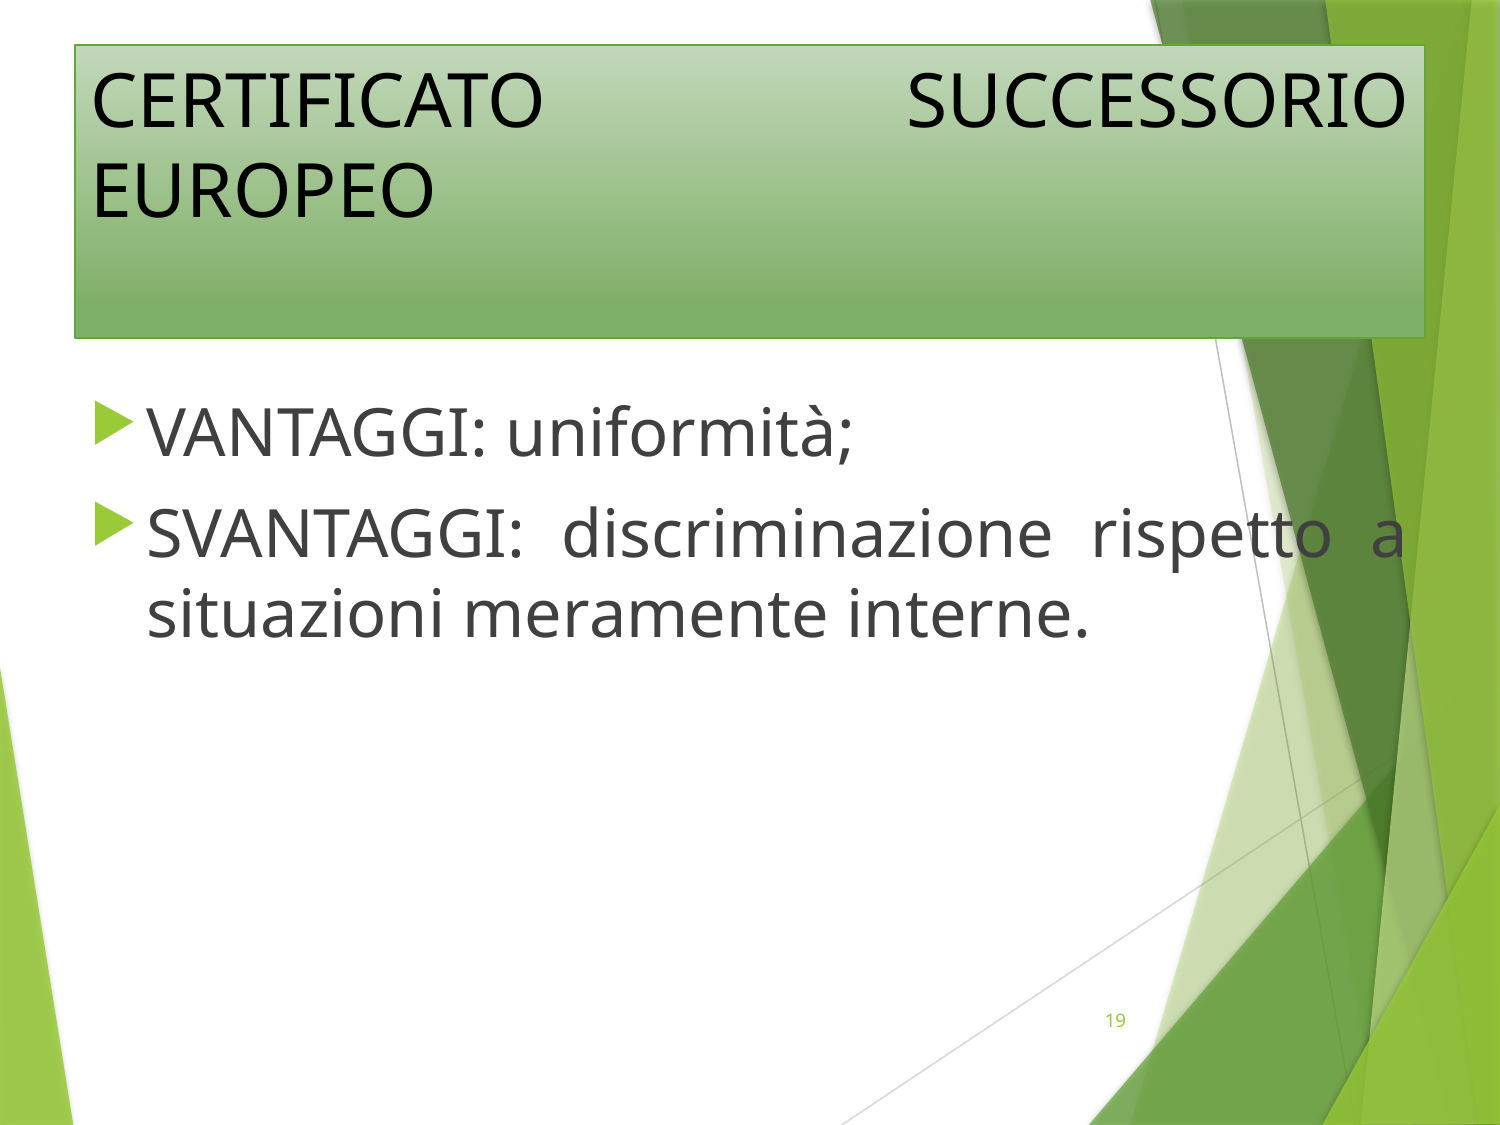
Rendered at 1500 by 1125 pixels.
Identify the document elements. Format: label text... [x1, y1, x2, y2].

list VANTAGGI: uniformità; SVANTAGGI: discriminazione rispetto a situazioni meramente interne. [75, 382, 1425, 1103]
slide_number 19 [1057, 991, 1142, 1051]
title CERTIFICATO SUCCESSORIO EUROPEO [74, 44, 1426, 339]
